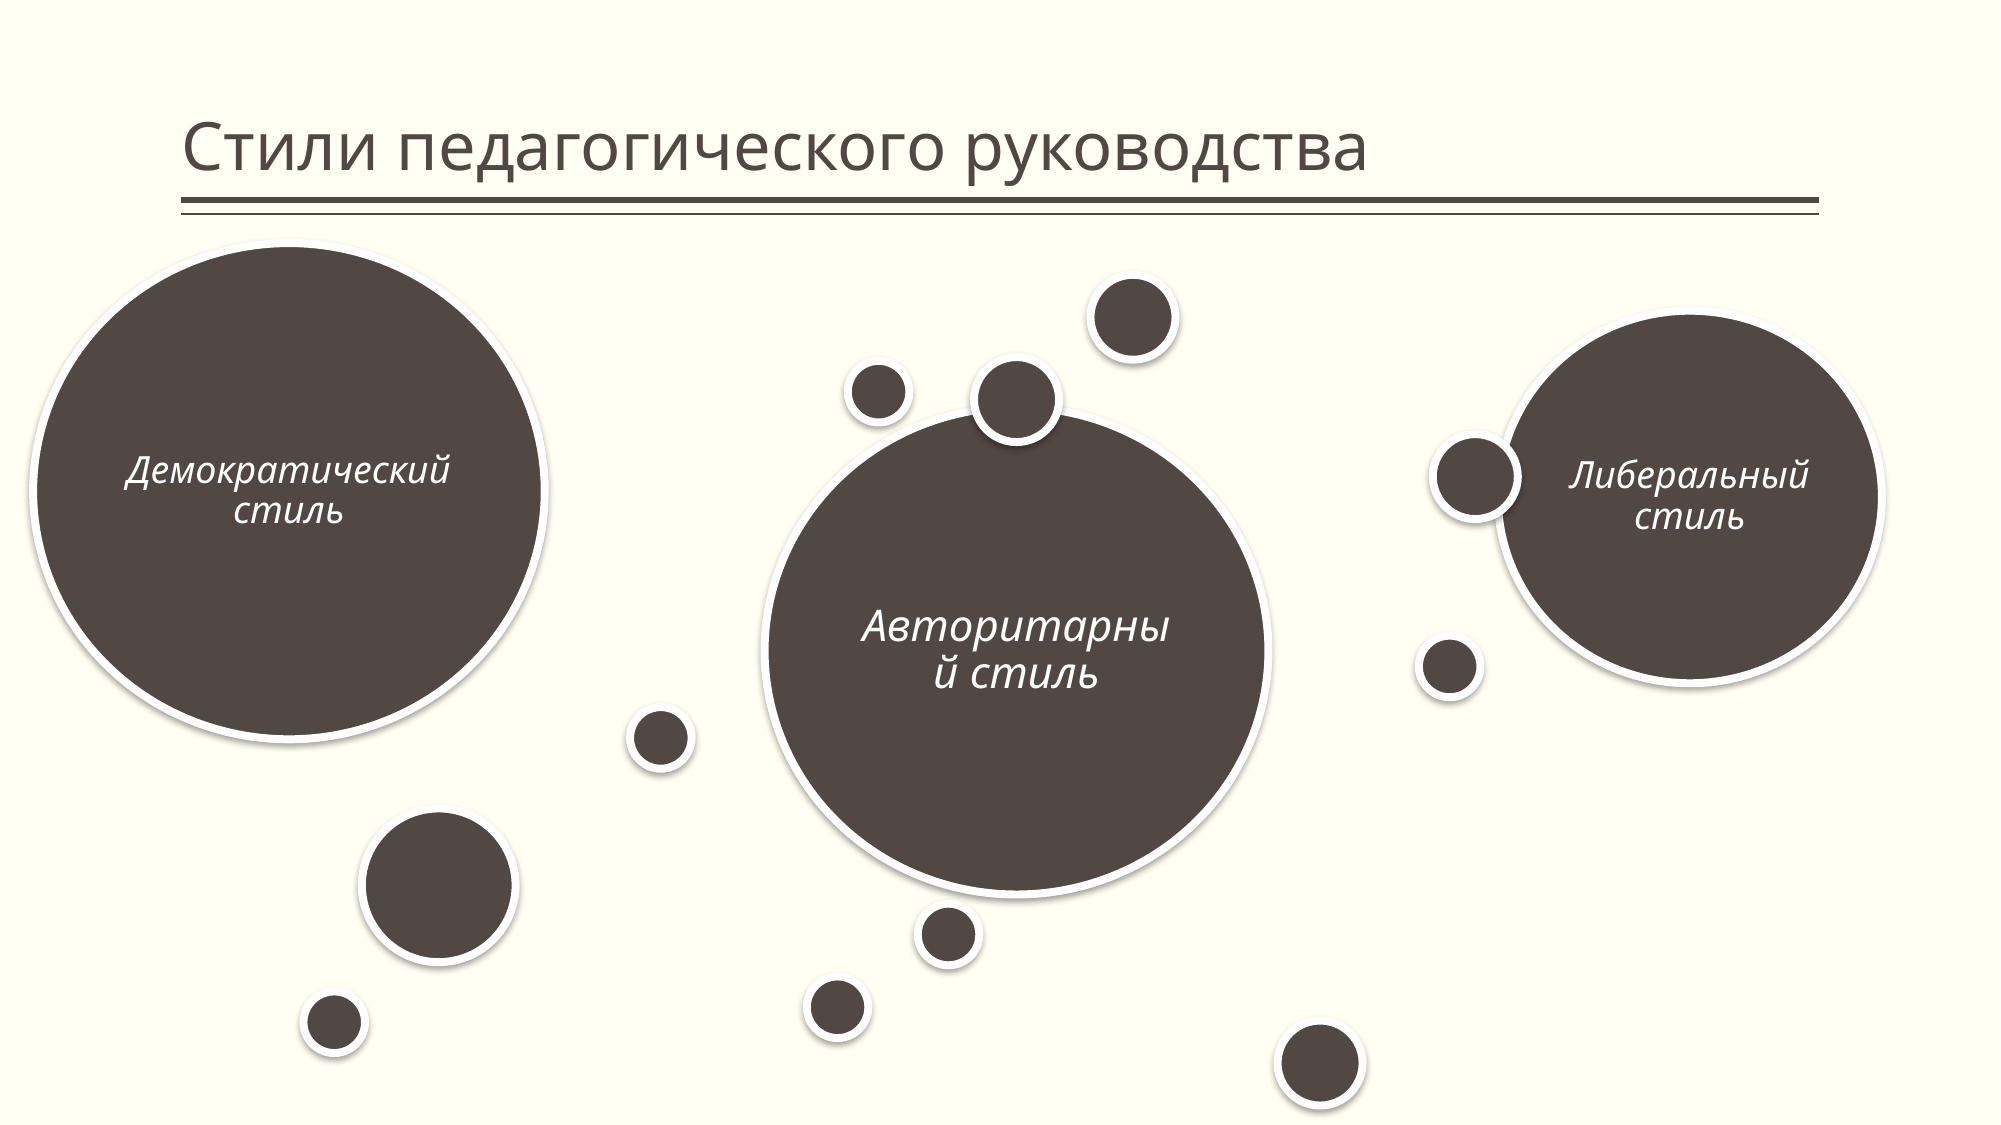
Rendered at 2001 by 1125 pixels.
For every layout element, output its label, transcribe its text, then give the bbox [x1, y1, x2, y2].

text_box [17, 231, 1978, 1125]
title Стили педагогического руководства [181, 12, 1819, 193]
